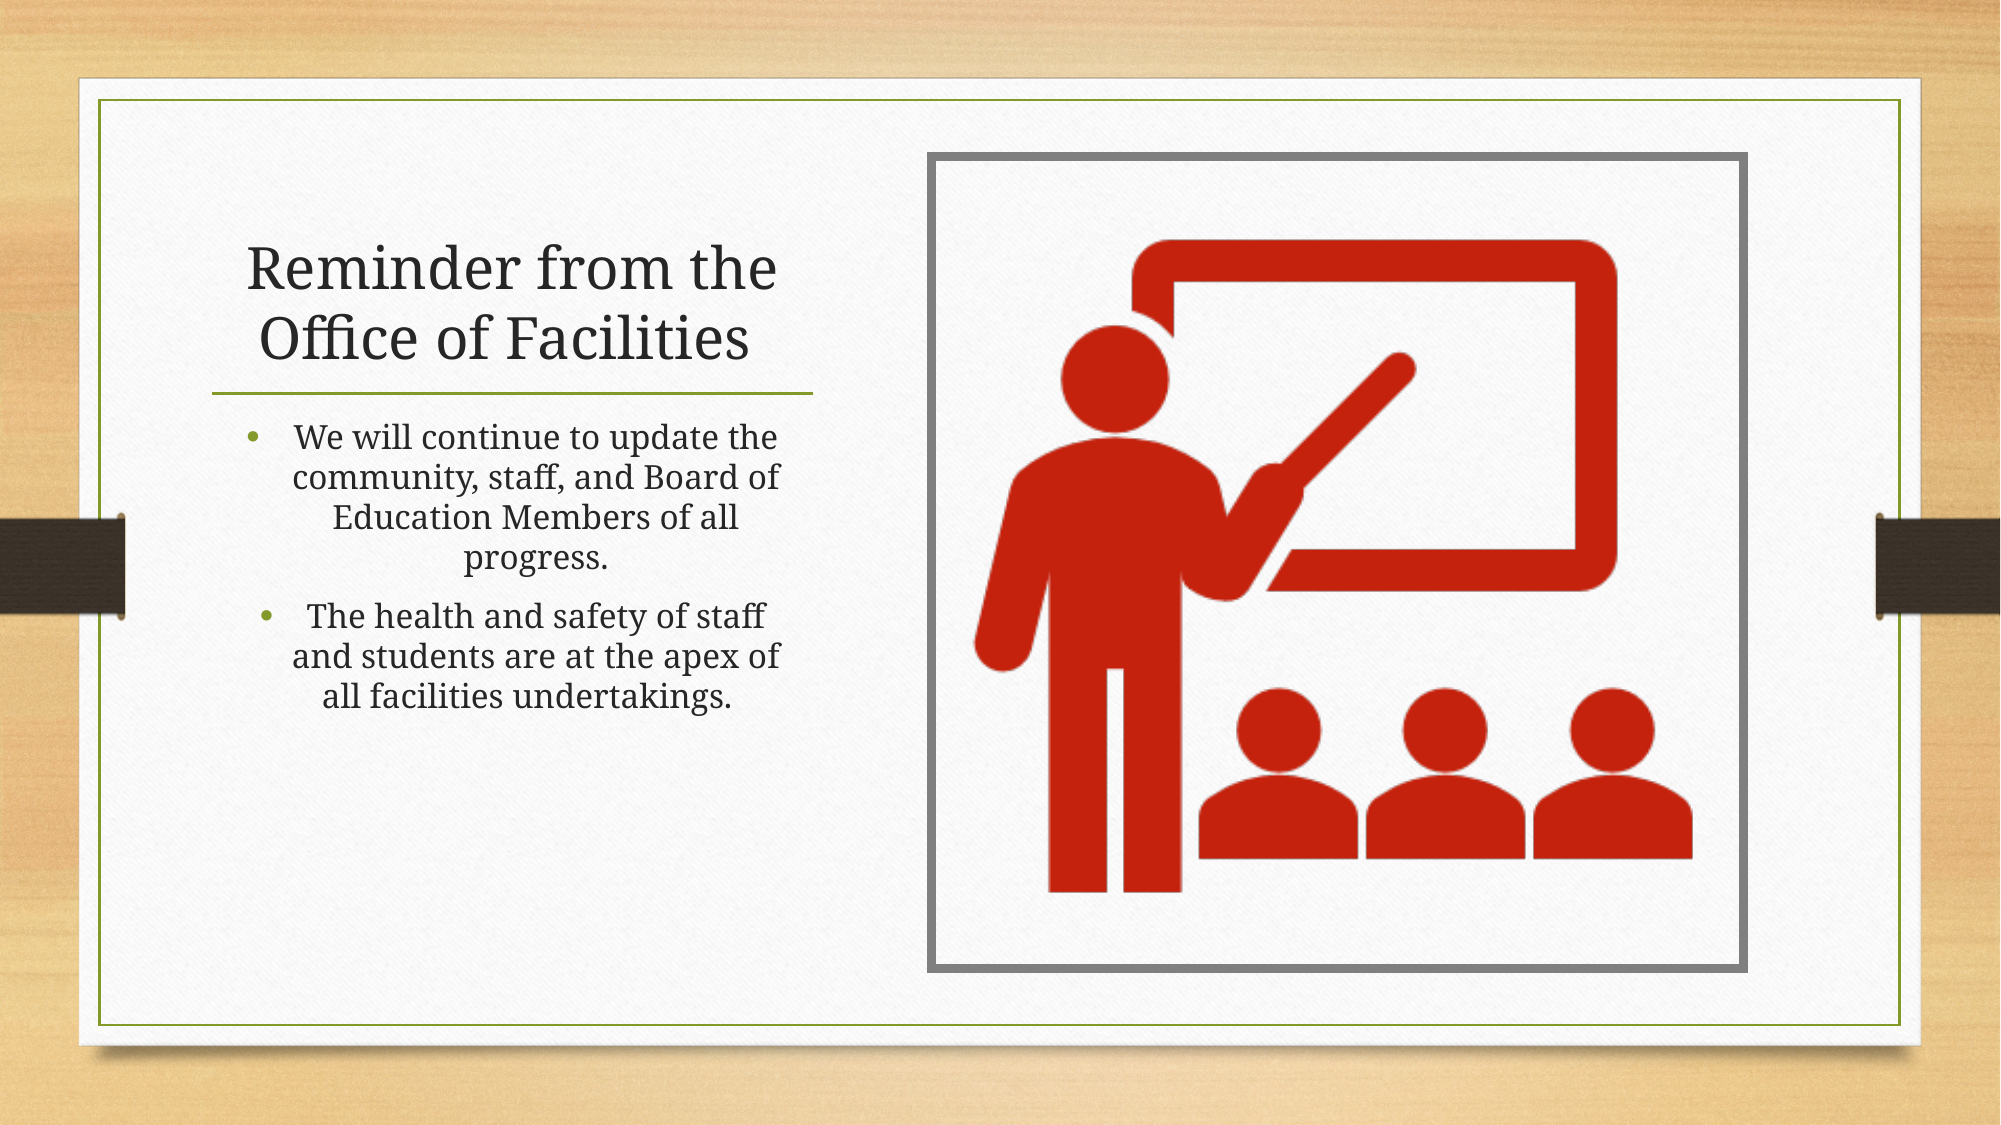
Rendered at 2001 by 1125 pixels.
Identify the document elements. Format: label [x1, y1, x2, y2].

text_box [0, 0, 2000, 1125]
picture [935, 160, 1740, 965]
